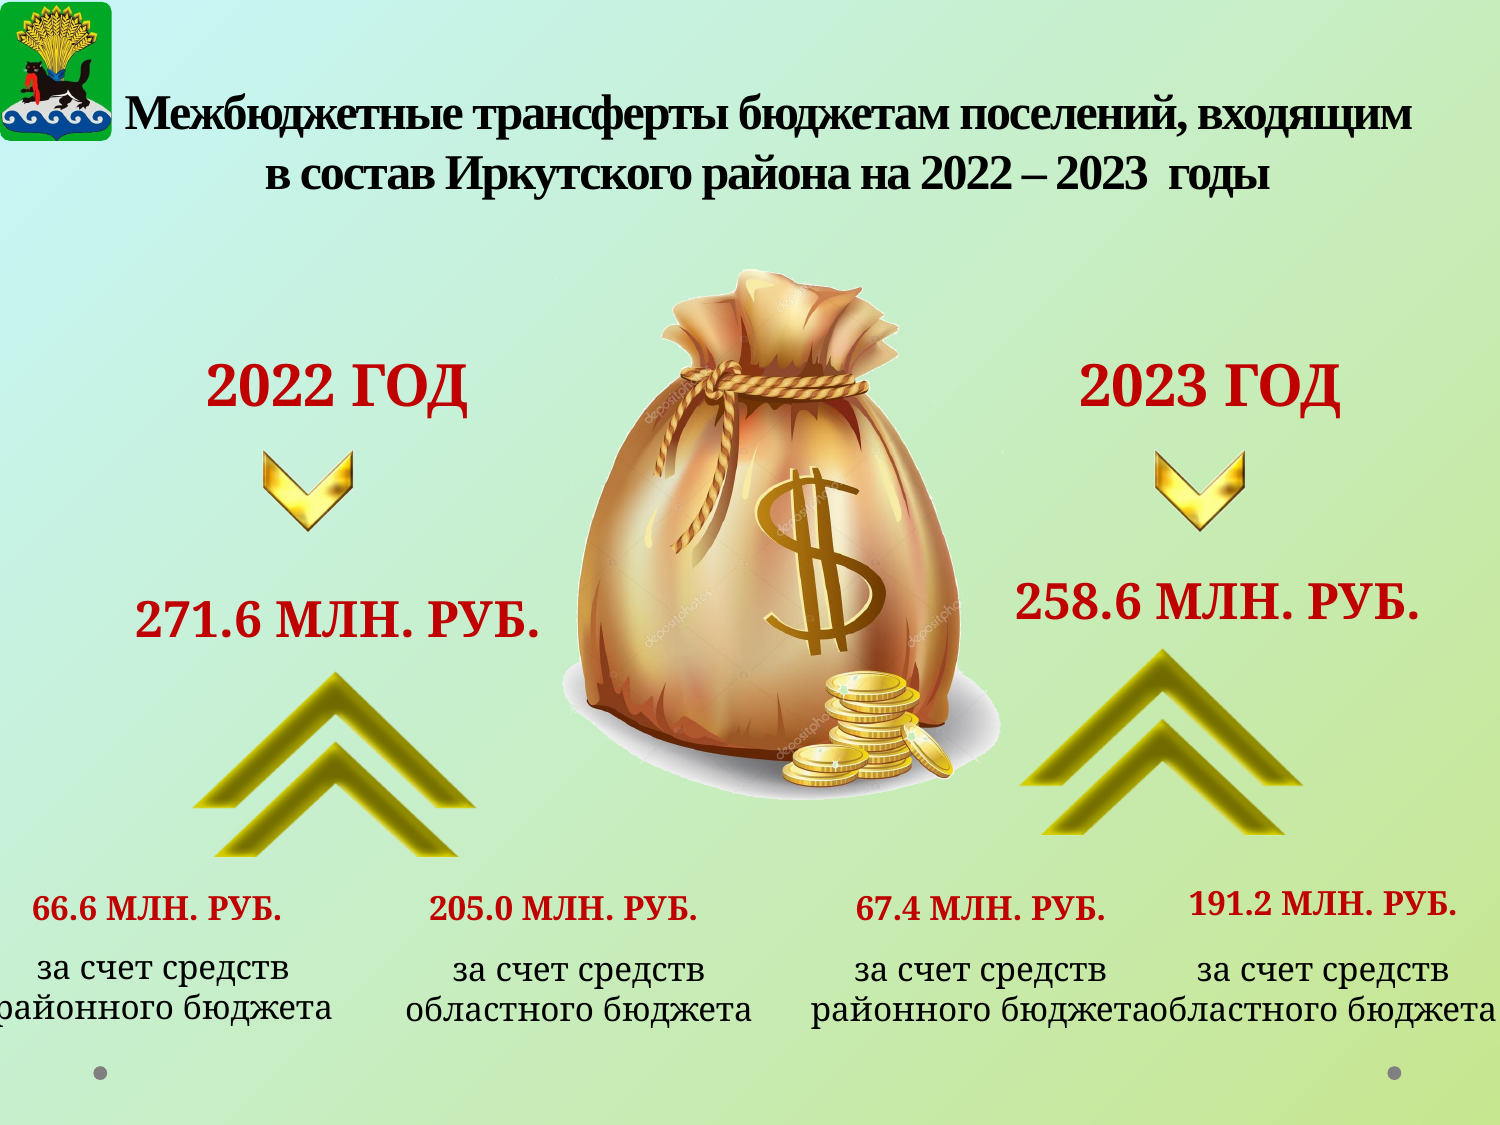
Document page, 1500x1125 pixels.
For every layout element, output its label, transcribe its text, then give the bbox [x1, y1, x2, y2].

picture [1154, 444, 1246, 536]
text_box за счет средств районного бюджета [786, 940, 1118, 1036]
text_box 2022 год [176, 340, 500, 426]
text_box 67.4 млн. руб. [813, 879, 1148, 935]
text_box Межбюджетные трансферты бюджетам поселений, входящим в состав Иркутского района на 2022 – 2023 годы [100, 71, 1436, 207]
text_box за счет средств районного бюджета [0, 939, 369, 1034]
text_box за счет средств областного бюджета [384, 940, 774, 1036]
text_box 66.6 млн. руб. [0, 879, 232, 935]
text_box 205.0 млн. руб. [437, 879, 717, 935]
text_box 191.2 млн. руб. [1162, 874, 1485, 930]
picture [554, 269, 1340, 919]
picture [262, 444, 354, 536]
picture [159, 585, 513, 941]
text_box 2023 год [1048, 340, 1373, 426]
text_box 271.6 млн. руб. [72, 579, 549, 655]
text_box 258.6 млн. руб. [1013, 562, 1063, 638]
picture [0, 1, 112, 141]
text_box 258.6 млн. руб. [1262, 562, 1485, 638]
text_box за счет средств областного бюджета [1118, 940, 1500, 1036]
